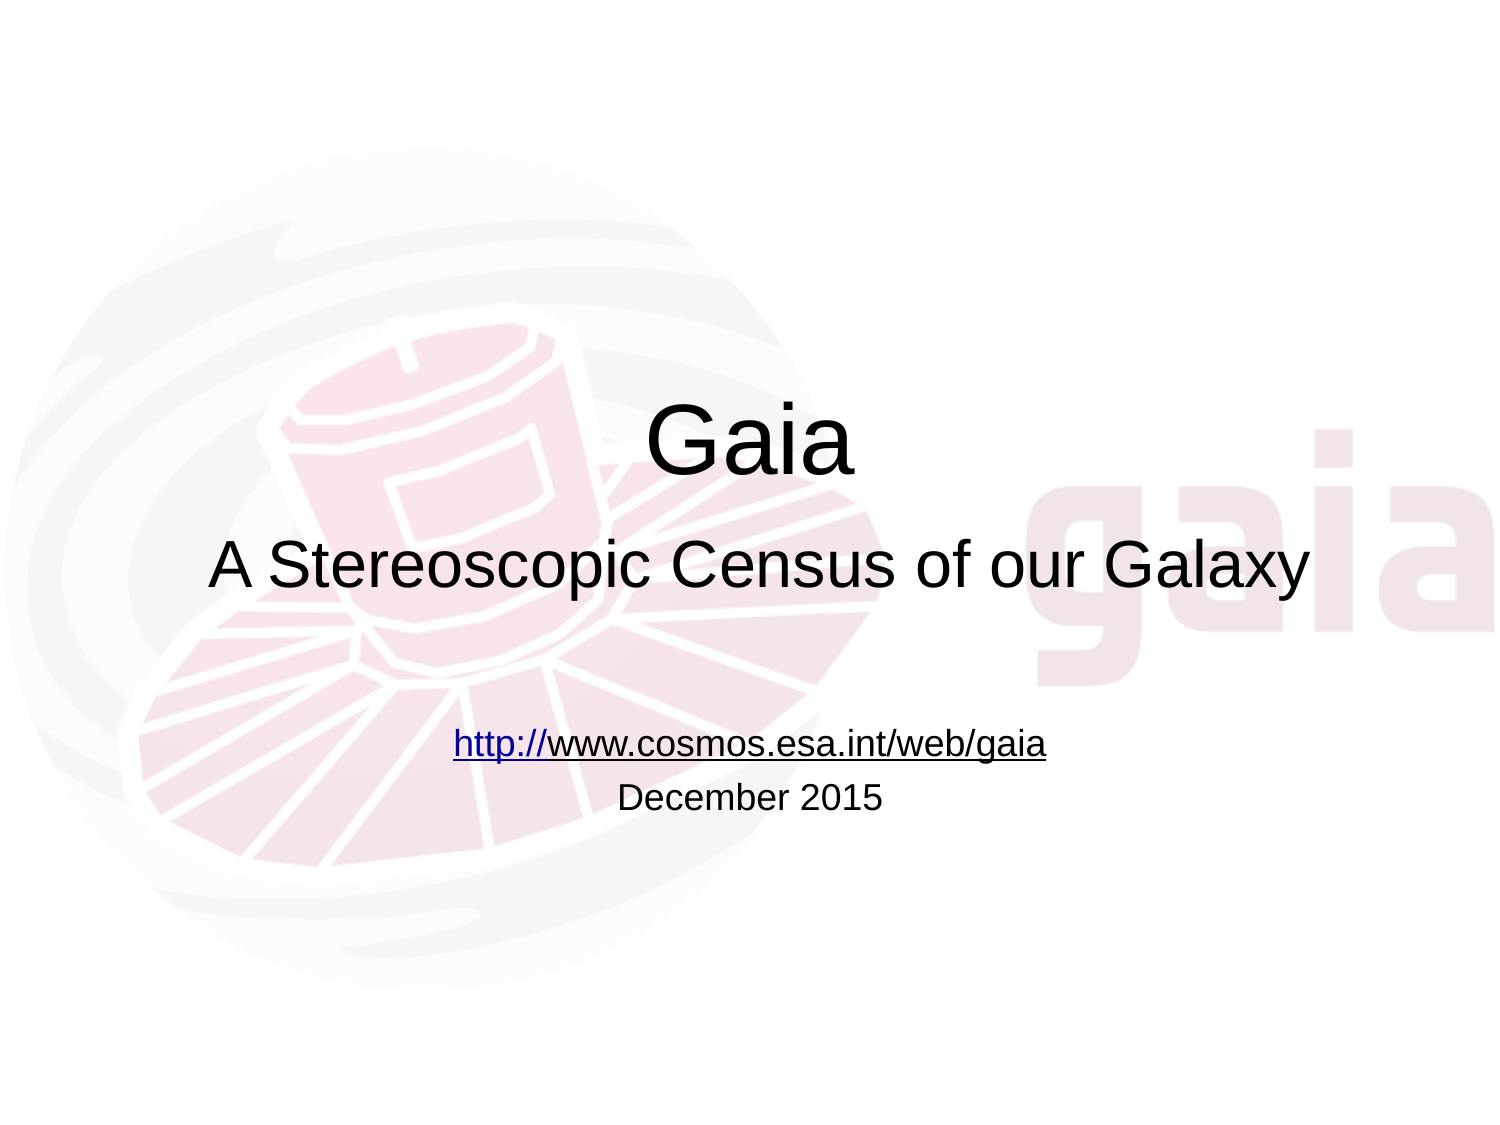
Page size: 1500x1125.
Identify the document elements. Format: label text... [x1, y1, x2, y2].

title Gaia A Stereoscopic Census of our Galaxy http://www.cosmos.esa.int/web/gaia December 2015 [0, 339, 1500, 830]
